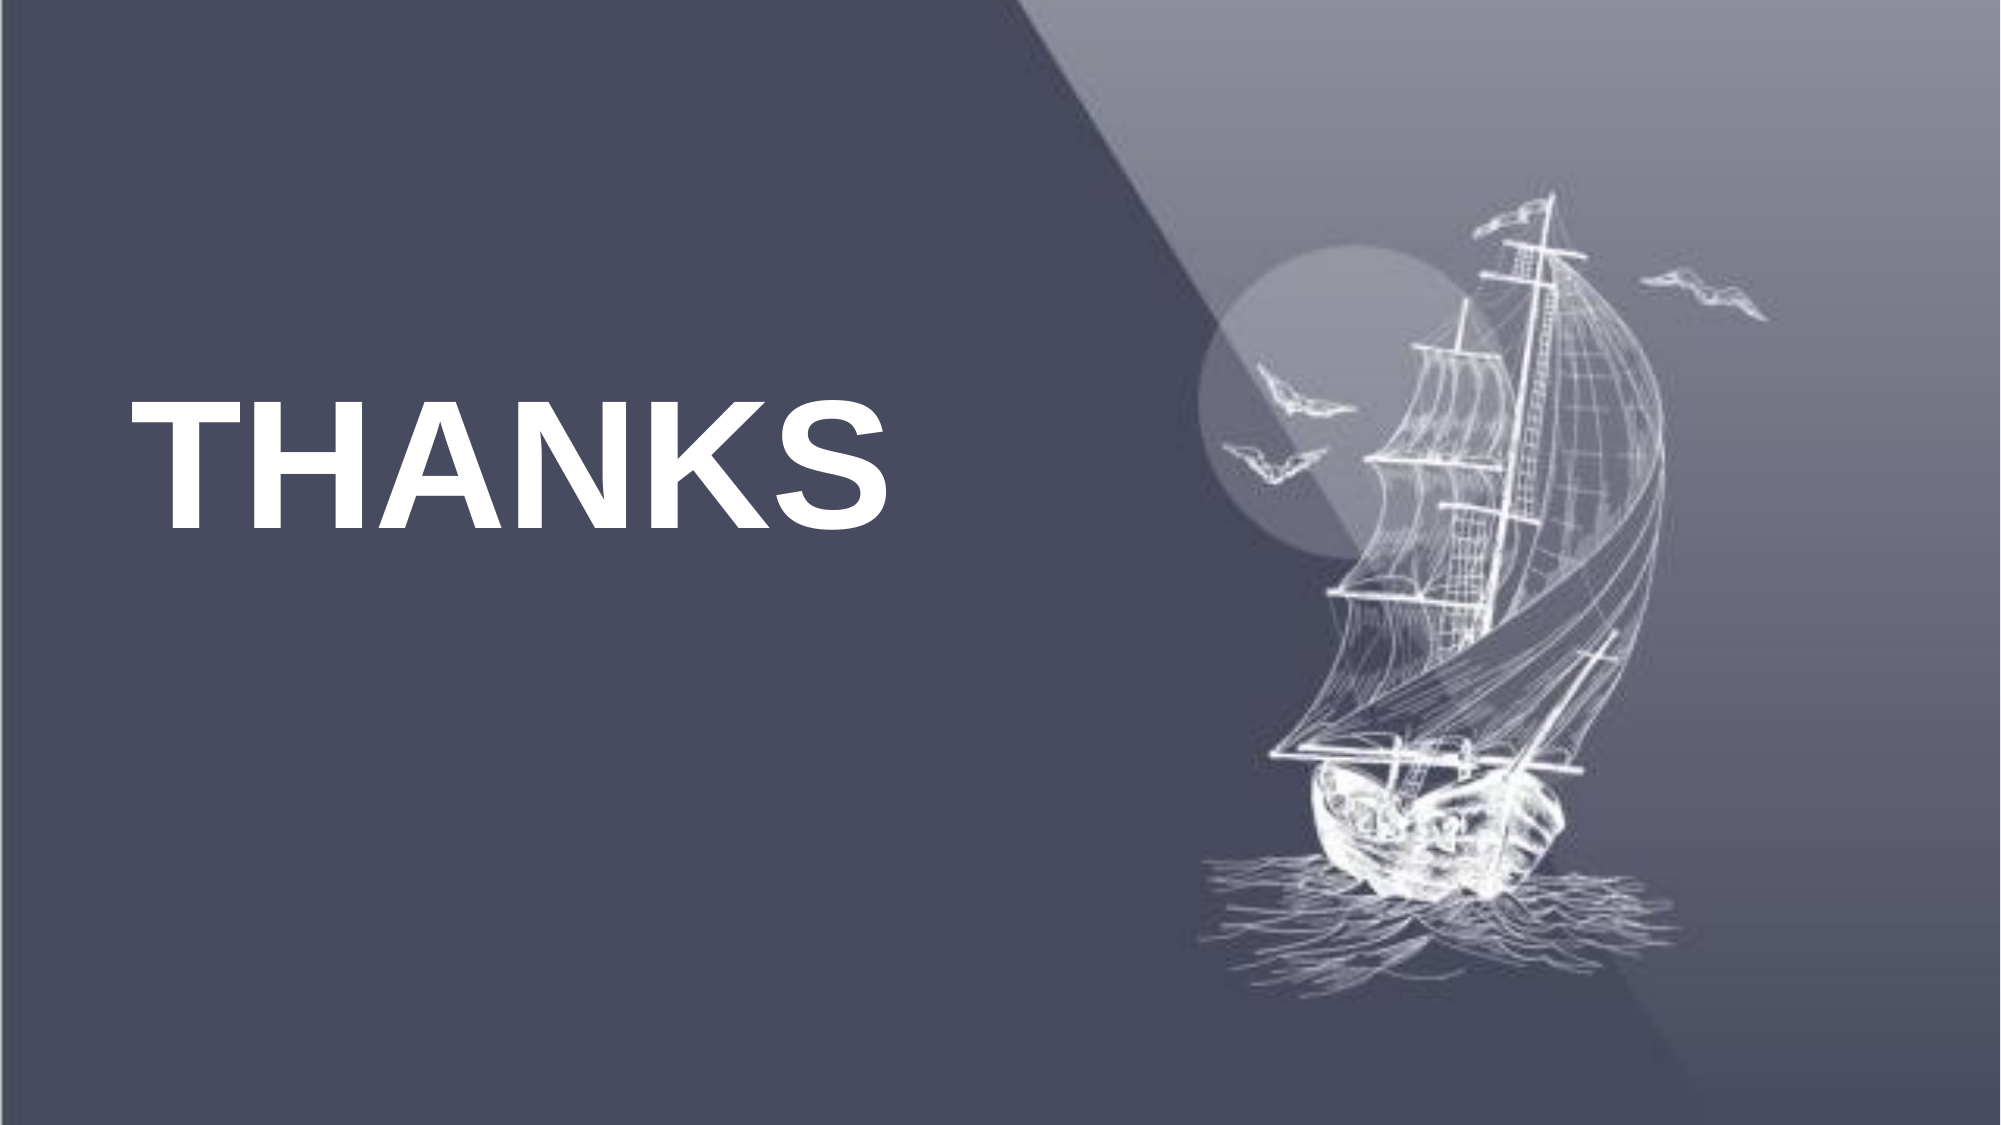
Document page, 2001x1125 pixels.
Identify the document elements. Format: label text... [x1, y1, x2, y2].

picture [0, 0, 2001, 1125]
title THANKS [115, 184, 1063, 576]
